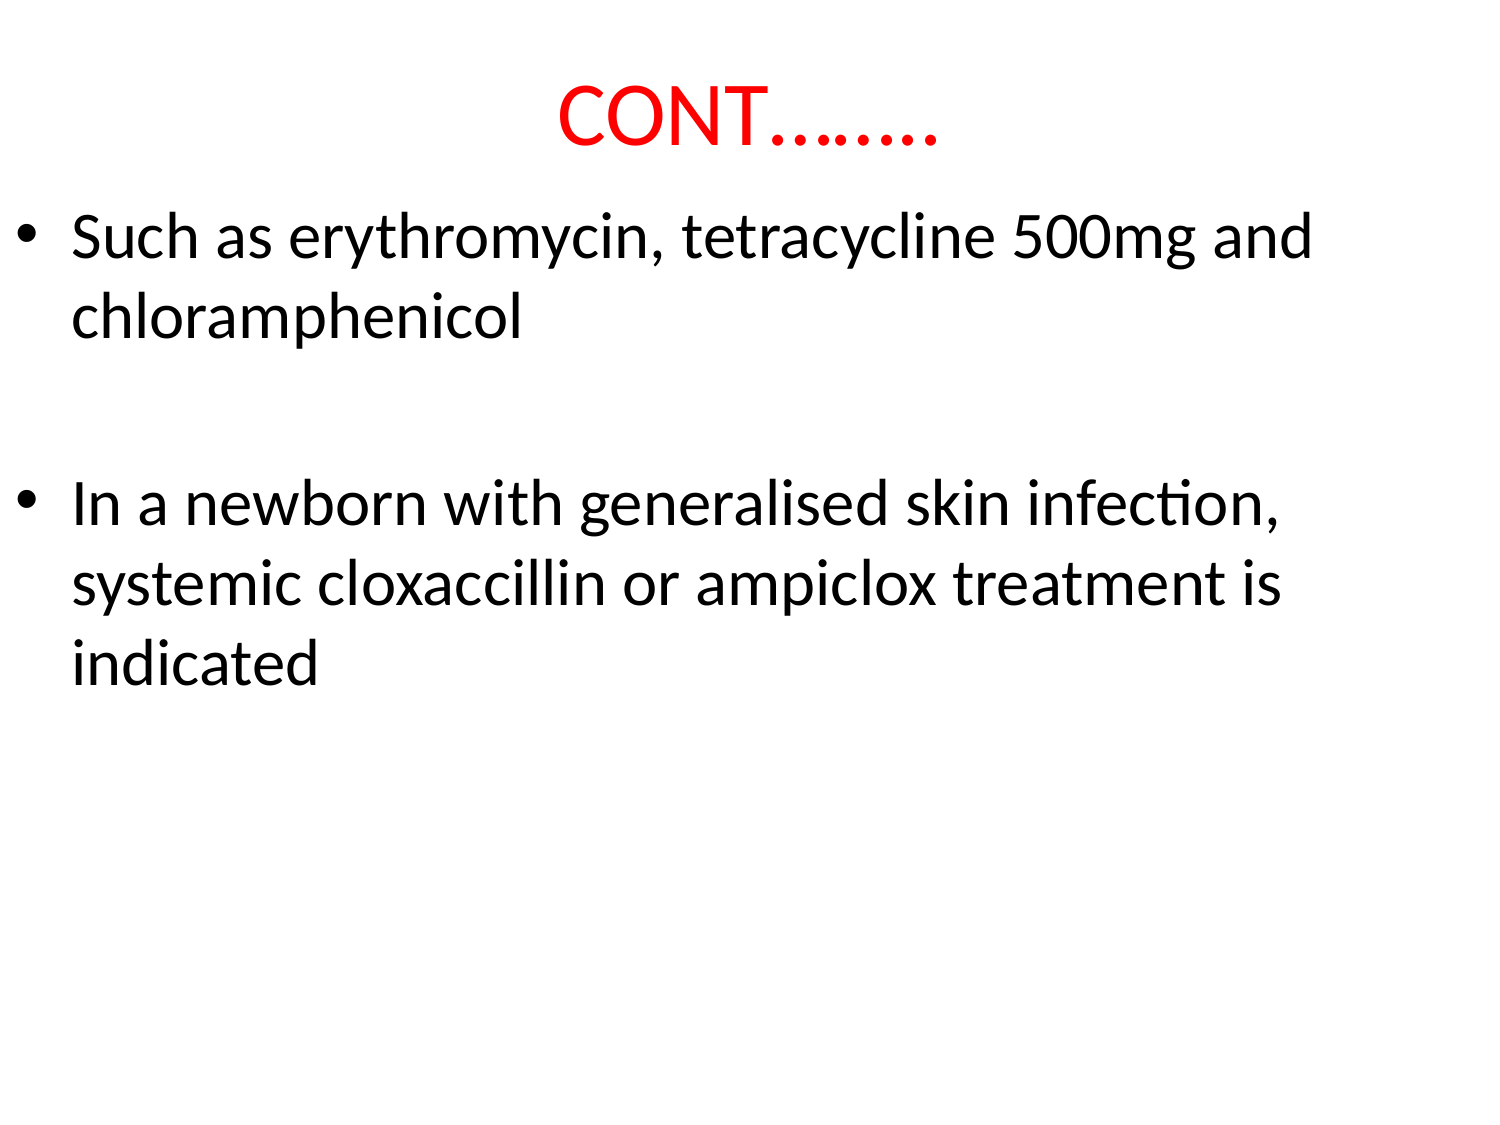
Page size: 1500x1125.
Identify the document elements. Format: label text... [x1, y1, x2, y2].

title CONT…….. [0, 45, 1500, 173]
list Such as erythromycin, tetracycline 500mg and chloramphenicol In a newborn with generalised skin infection, systemic cloxaccillin or ampiclox treatment is indicated [0, 184, 1500, 1094]
